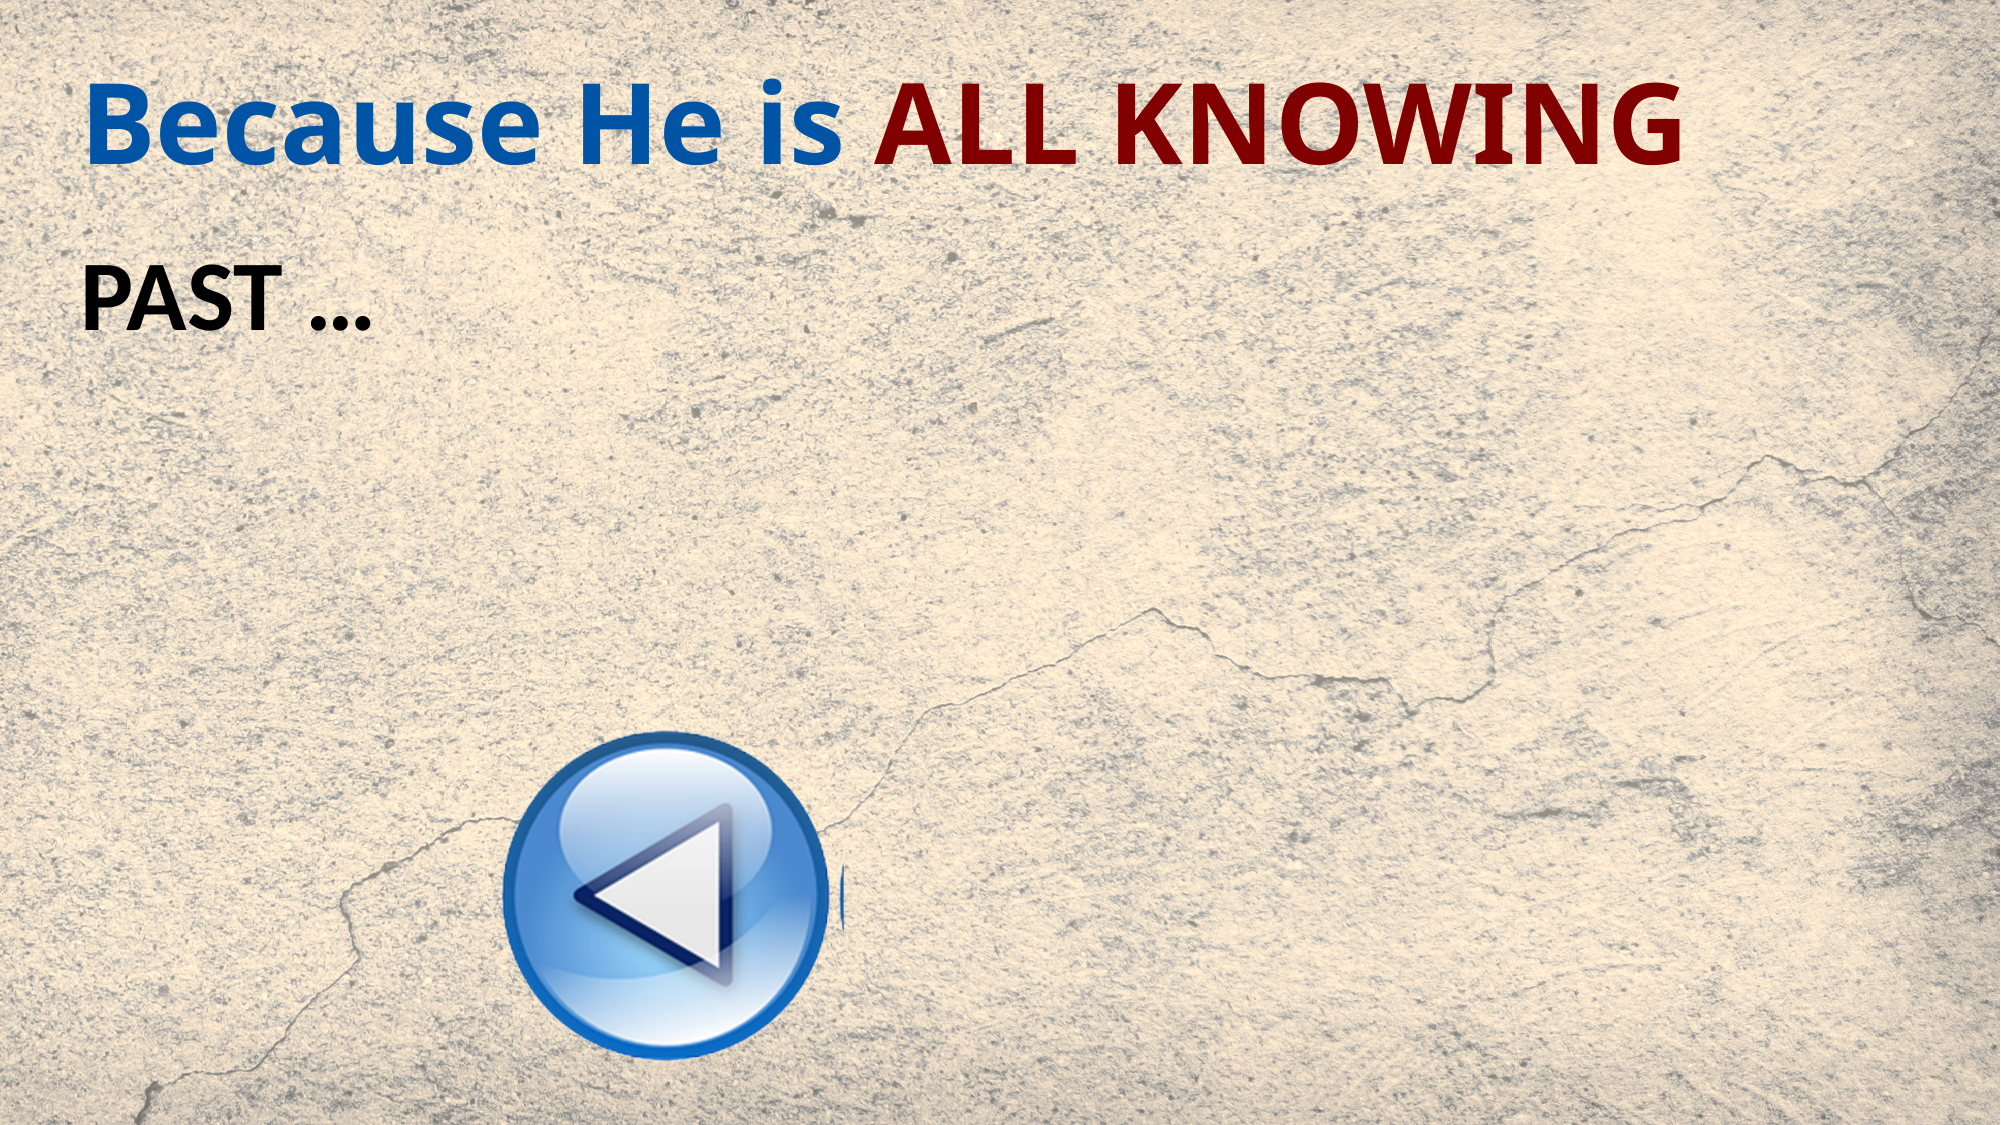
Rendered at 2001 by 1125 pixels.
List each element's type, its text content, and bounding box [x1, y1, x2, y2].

picture [0, 0, 2000, 1125]
list PAST … [65, 236, 1863, 1014]
title Because He is ALL KNOWING [65, 19, 1927, 237]
